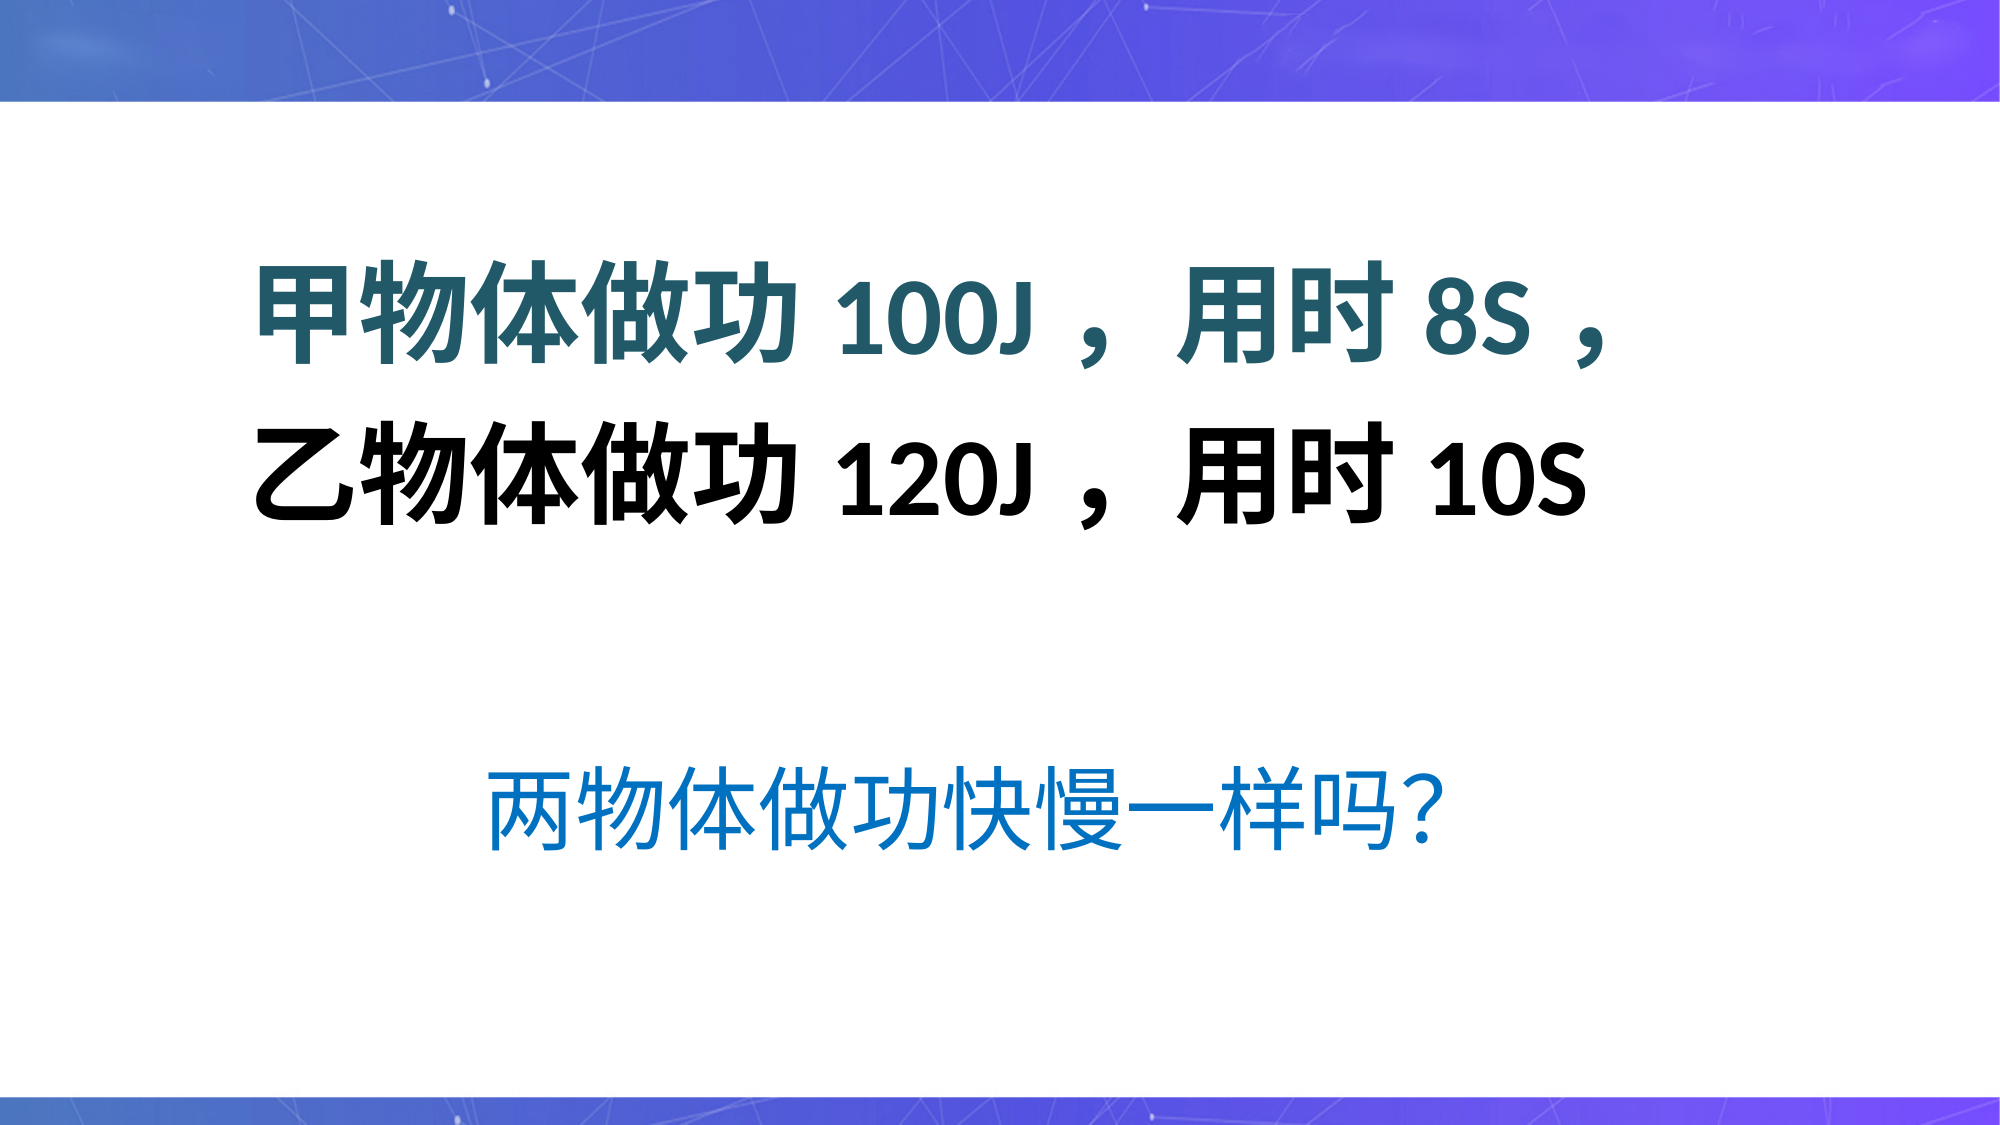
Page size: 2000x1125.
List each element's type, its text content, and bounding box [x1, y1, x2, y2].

text_box 两物体做功快慢一样吗？ [468, 744, 1472, 870]
text_box 甲物体做功100J，用时8S， 乙物体做功120J，用时10S [232, 209, 1845, 545]
picture [0, 0, 2000, 1125]
